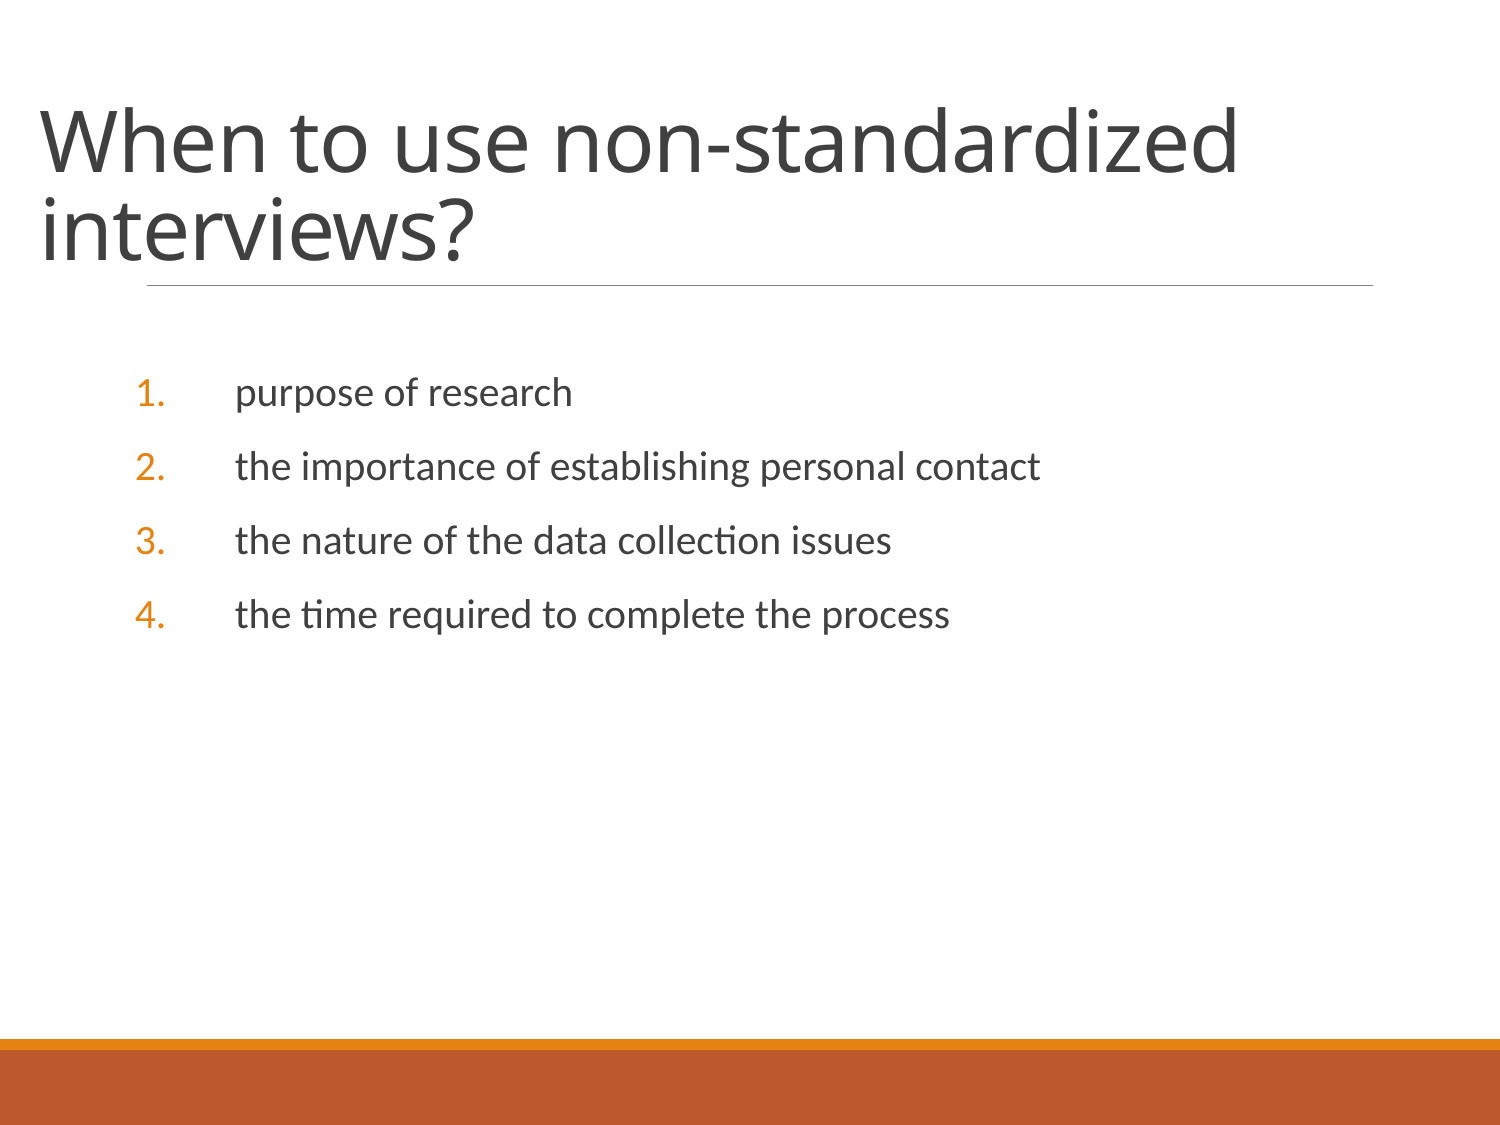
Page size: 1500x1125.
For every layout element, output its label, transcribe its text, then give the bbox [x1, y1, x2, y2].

title When to use non-standardized interviews? [24, 47, 1475, 285]
list purpose of research the importance of establishing personal contact the nature of the data collection issues the time required to complete the process [134, 362, 1373, 963]
